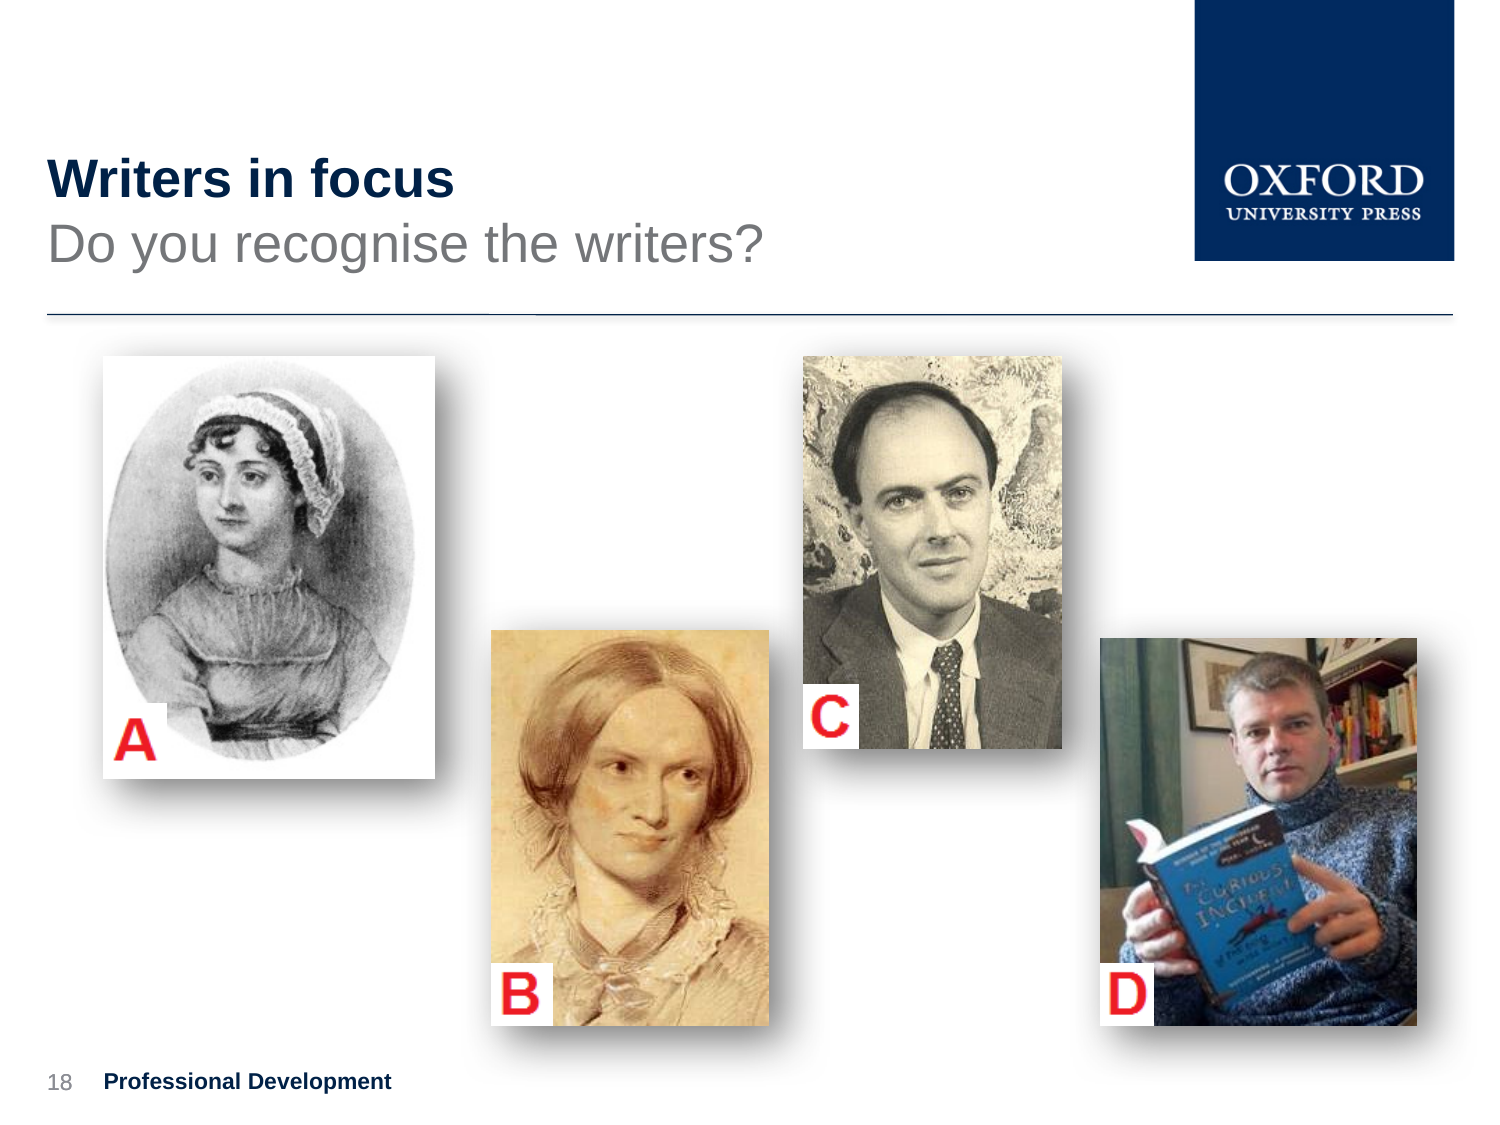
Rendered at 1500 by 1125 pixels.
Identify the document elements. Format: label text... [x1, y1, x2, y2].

title Writers in focus [46, 0, 1186, 208]
picture [1194, 0, 1455, 261]
picture [1099, 638, 1417, 1027]
picture [491, 629, 770, 1027]
picture [803, 356, 1062, 750]
list Do you recognise the writers? [46, 208, 1186, 289]
text_box 18 [47, 1048, 104, 1108]
picture [103, 356, 435, 779]
footer Professional Development [103, 1050, 1439, 1111]
